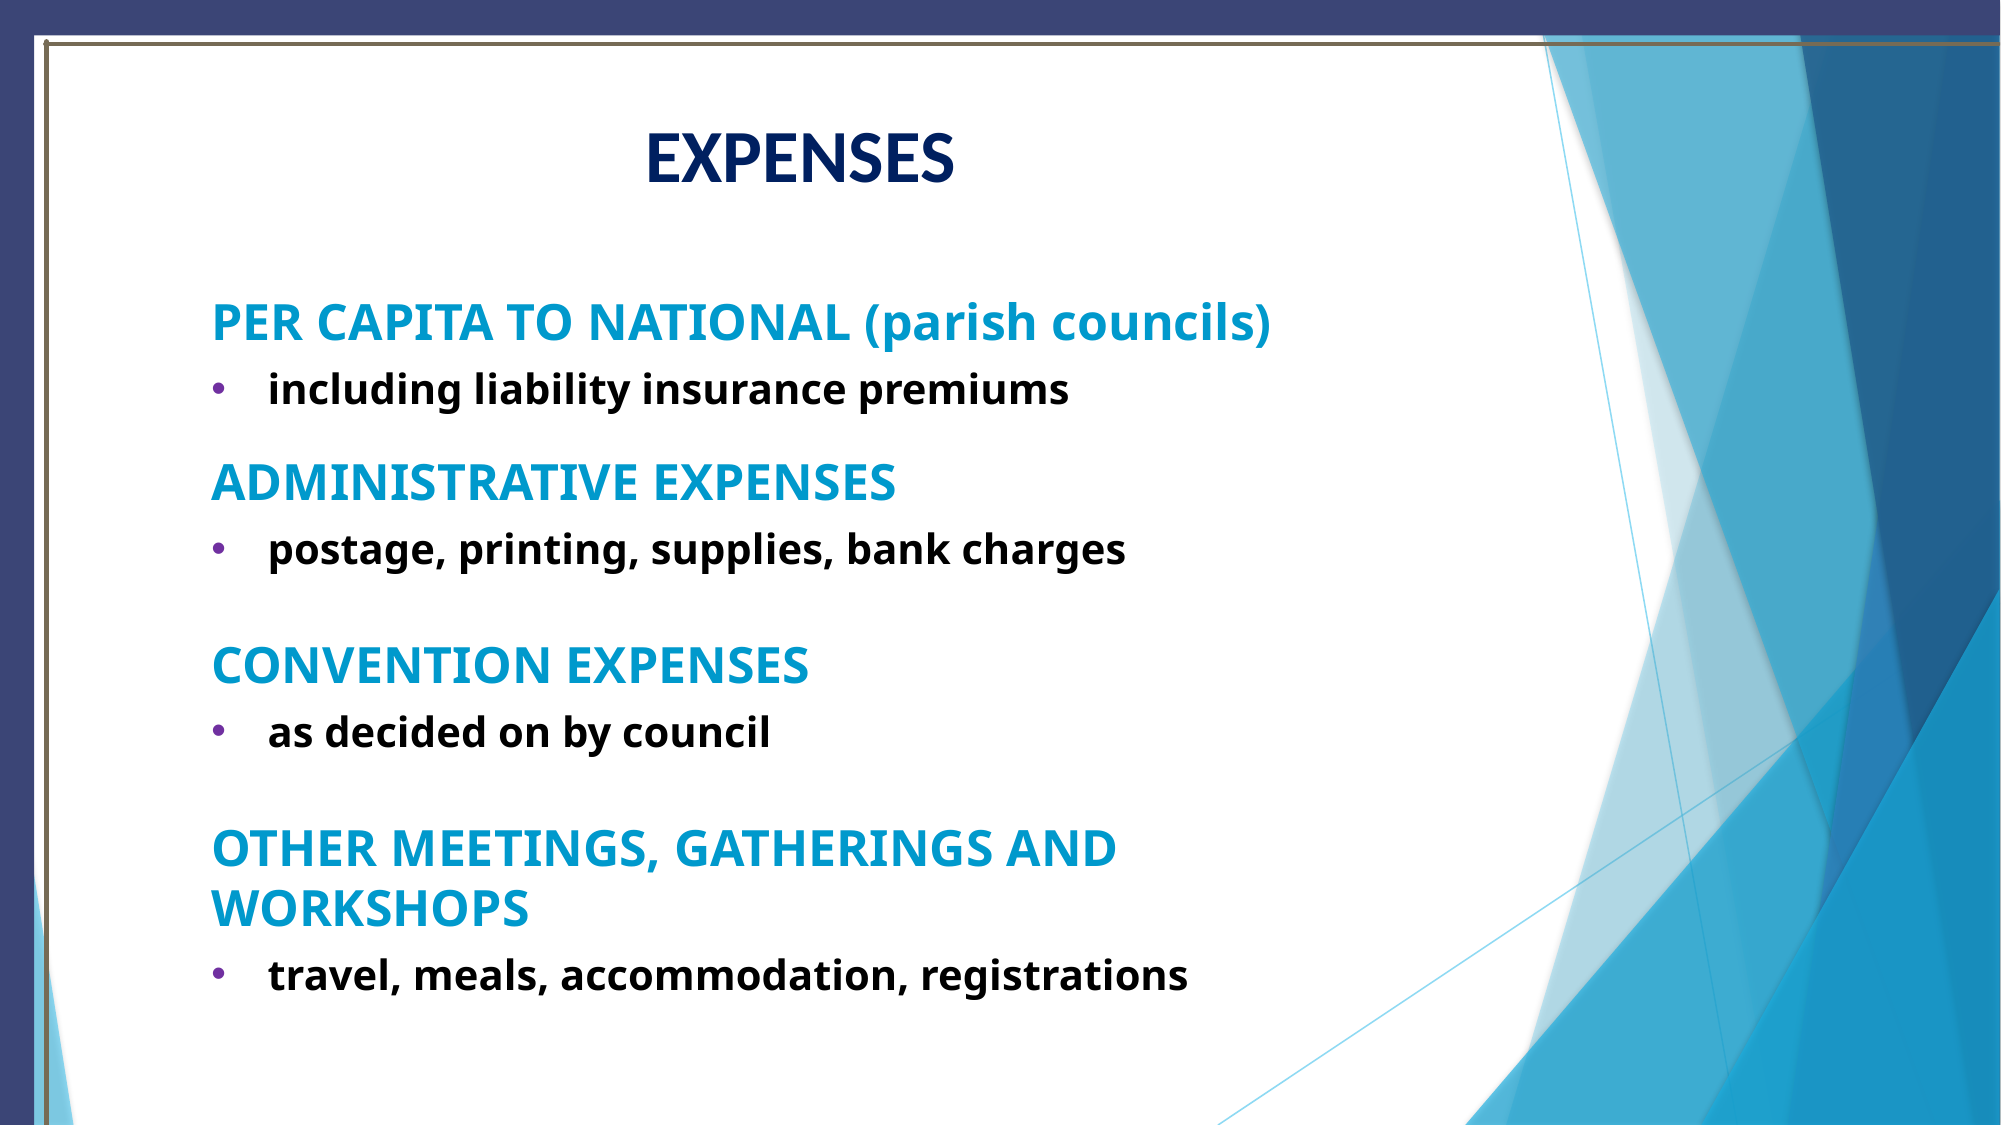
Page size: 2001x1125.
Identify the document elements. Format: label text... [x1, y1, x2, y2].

text_box PER CAPITA TO NATIONAL (parish councils) including liability insurance premiums [196, 283, 1422, 421]
title EXPENSES [45, 99, 1556, 317]
text_box OTHER MEETINGS, GATHERINGS AND WORKSHOPS travel, meals, accommodation, registrations [196, 808, 1422, 1007]
text_box CONVENTION EXPENSES as decided on by council [196, 625, 1422, 764]
text_box ADMINISTRATIVE EXPENSES postage, printing, supplies, bank charges [196, 442, 1422, 581]
